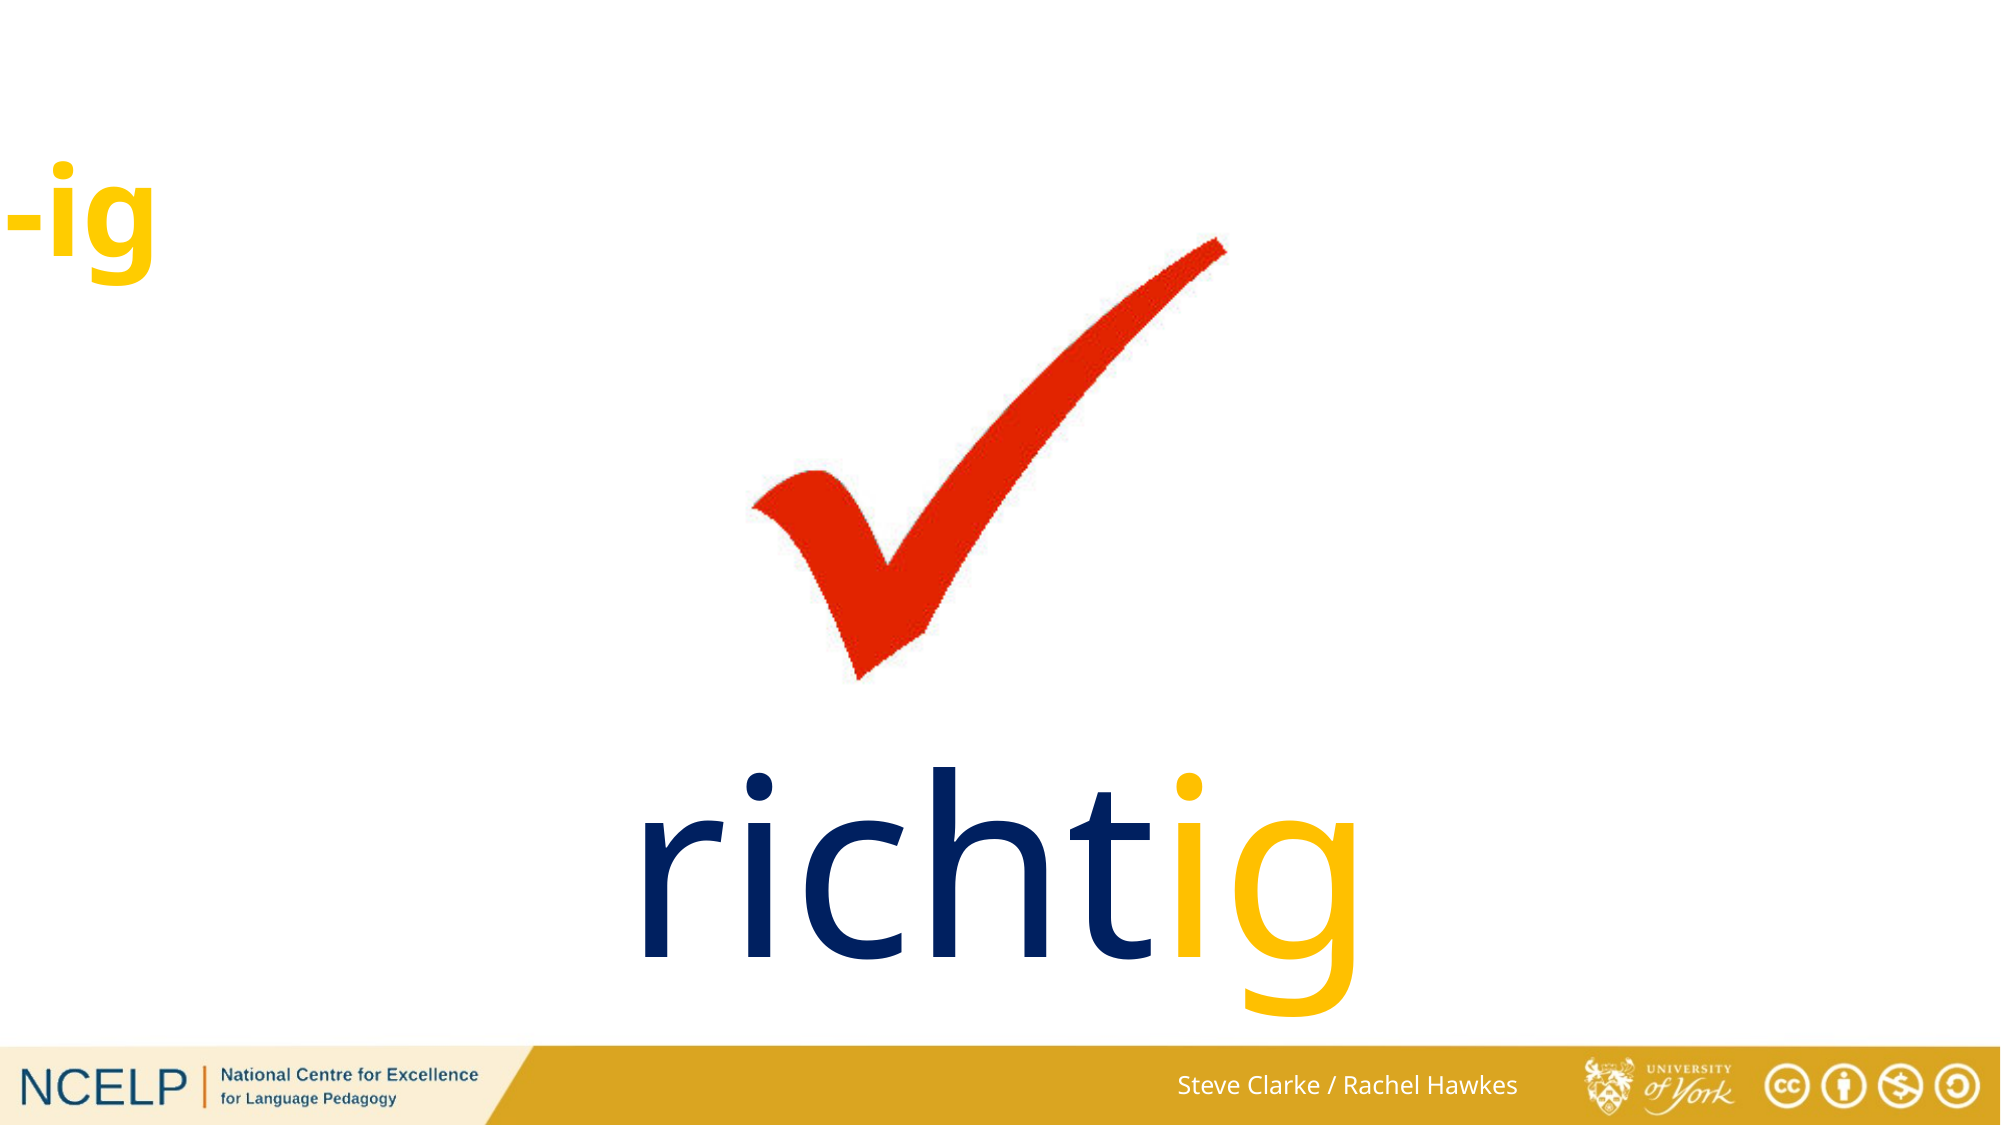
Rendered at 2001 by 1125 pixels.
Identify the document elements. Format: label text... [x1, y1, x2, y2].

text_box Steve Clarke / Rachel Hawkes [1163, 1062, 1729, 1107]
text_box richtig [609, 700, 1391, 1016]
picture [0, 0, 2001, 1125]
title -ig [0, 139, 1715, 357]
